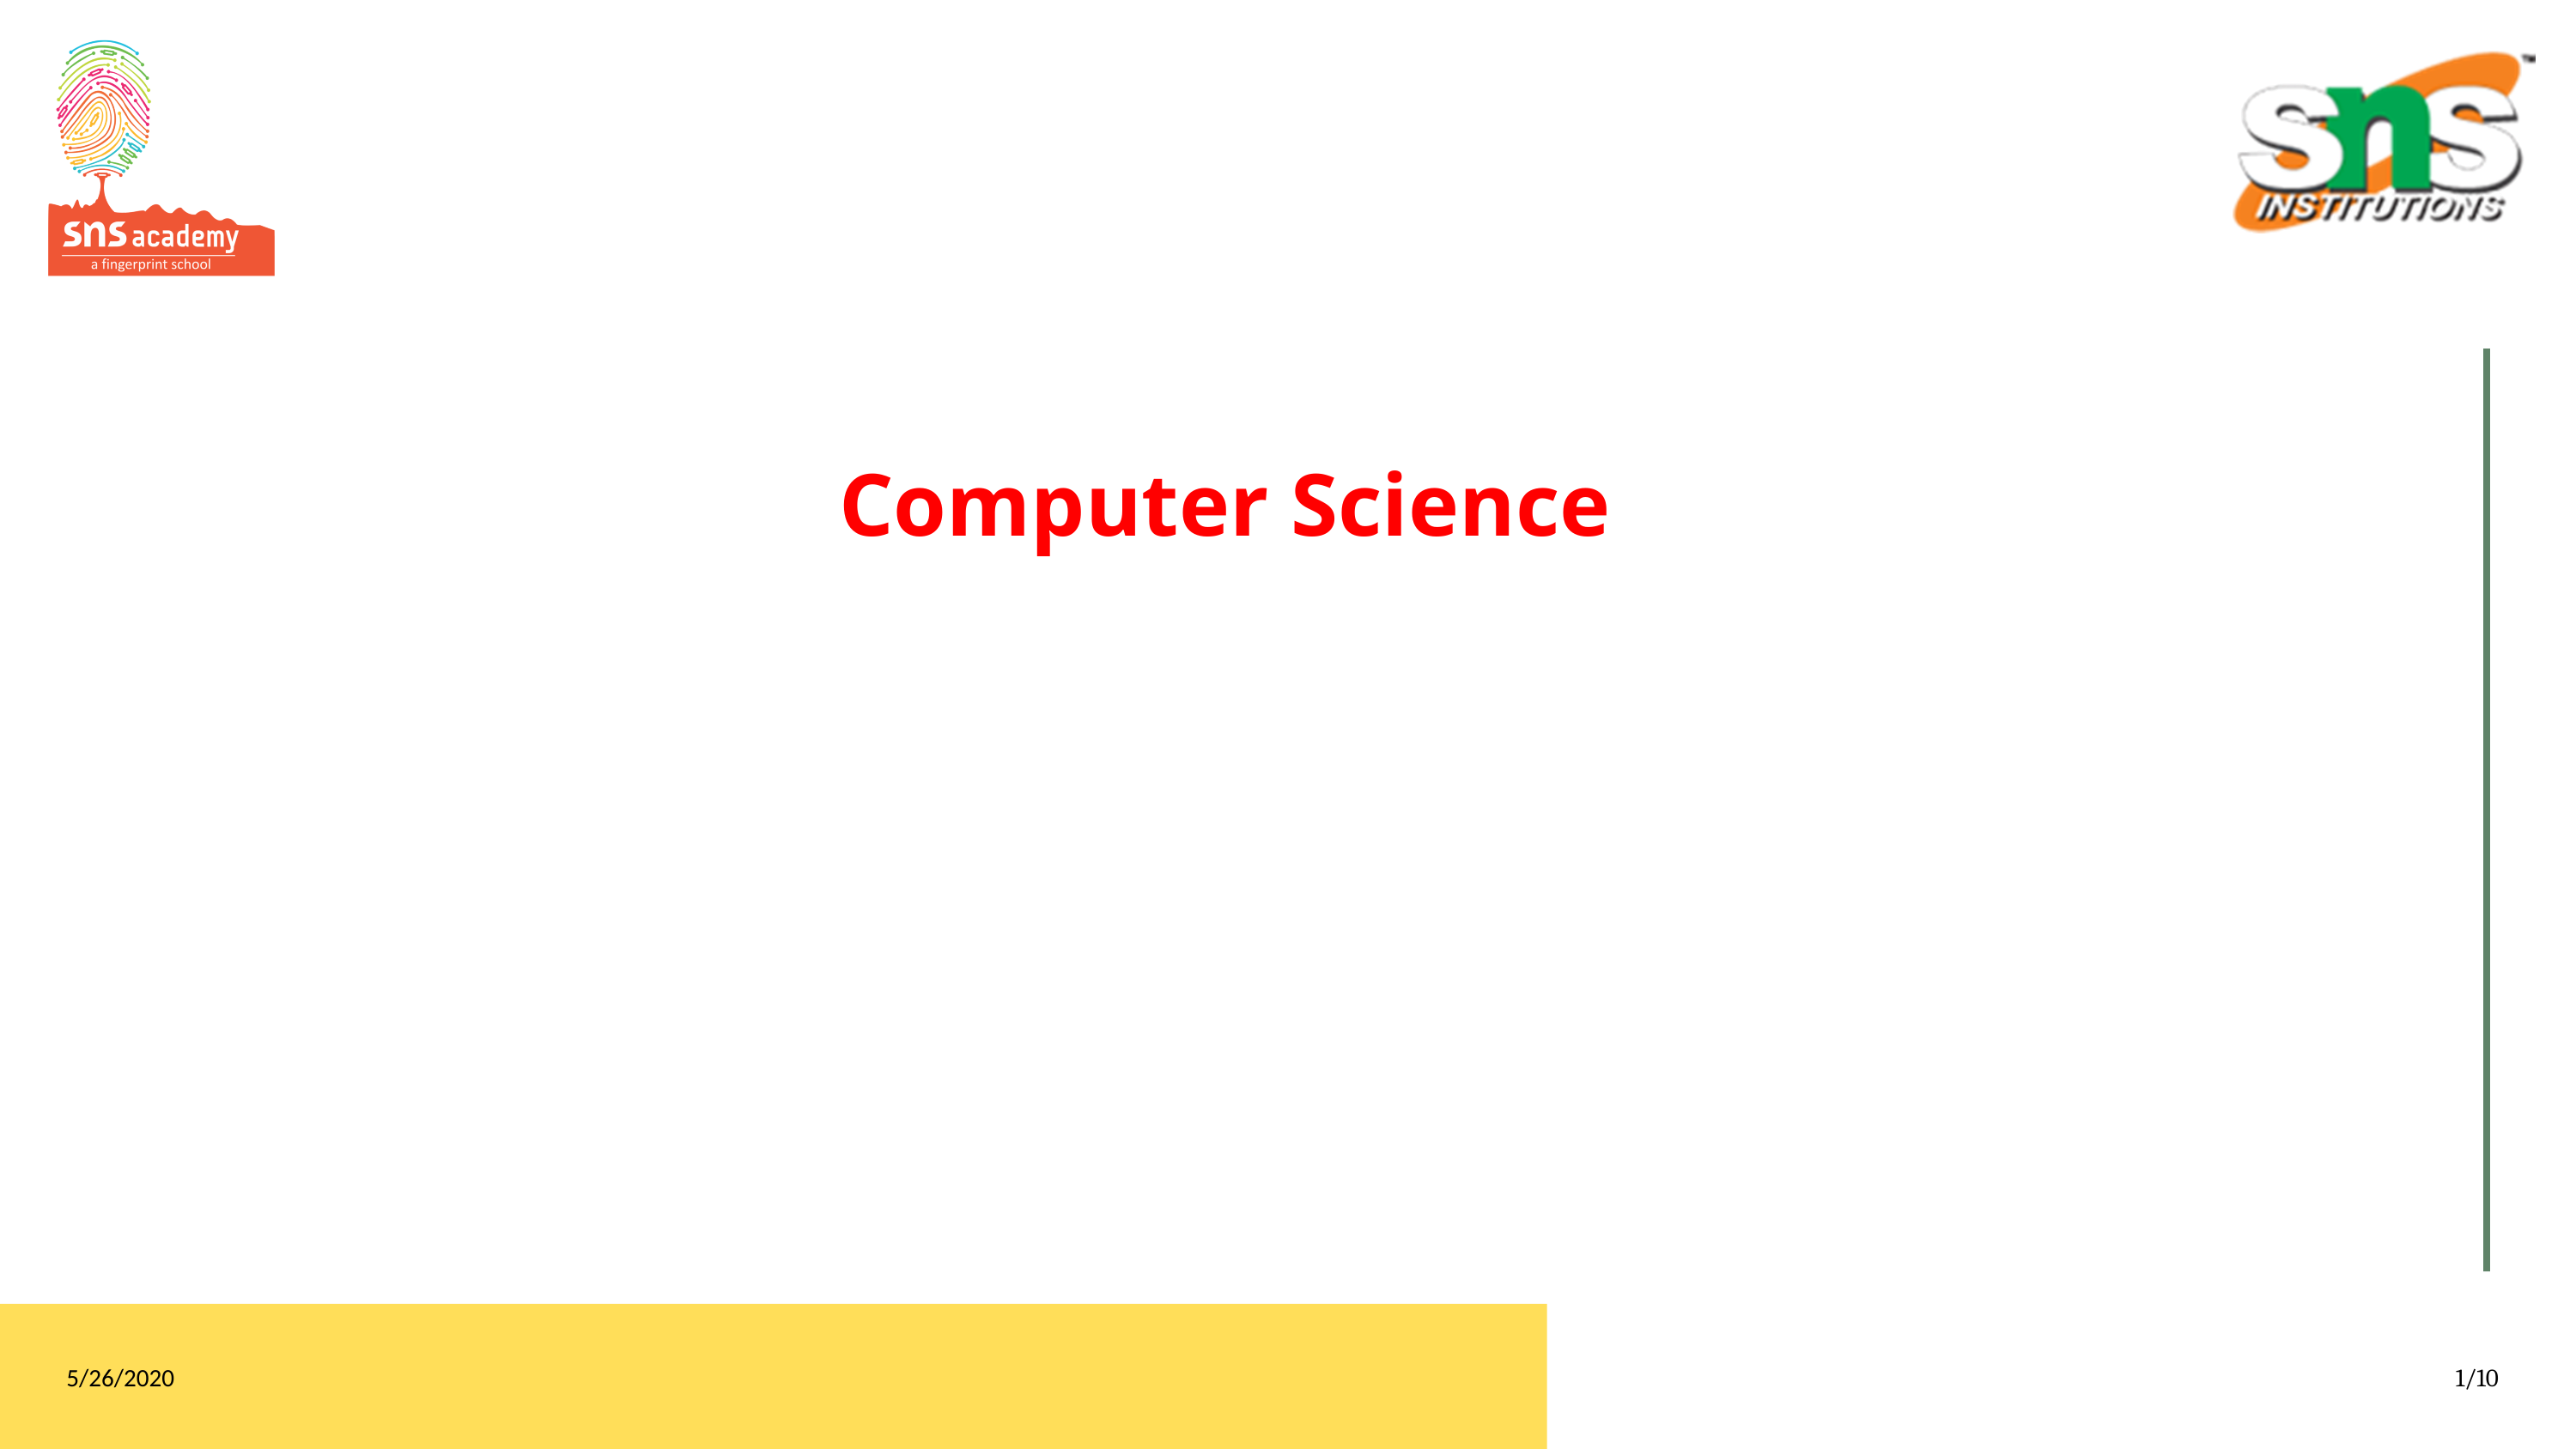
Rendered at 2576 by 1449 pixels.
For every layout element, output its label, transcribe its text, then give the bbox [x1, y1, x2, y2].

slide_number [53, 1350, 355, 1403]
picture [2410, 50, 2536, 233]
text_box [2483, 349, 2490, 1272]
text_box [0, 1303, 1547, 1449]
slide_number 1/10 [2210, 1350, 2512, 1403]
footer Computer Science [39, 0, 2410, 1144]
